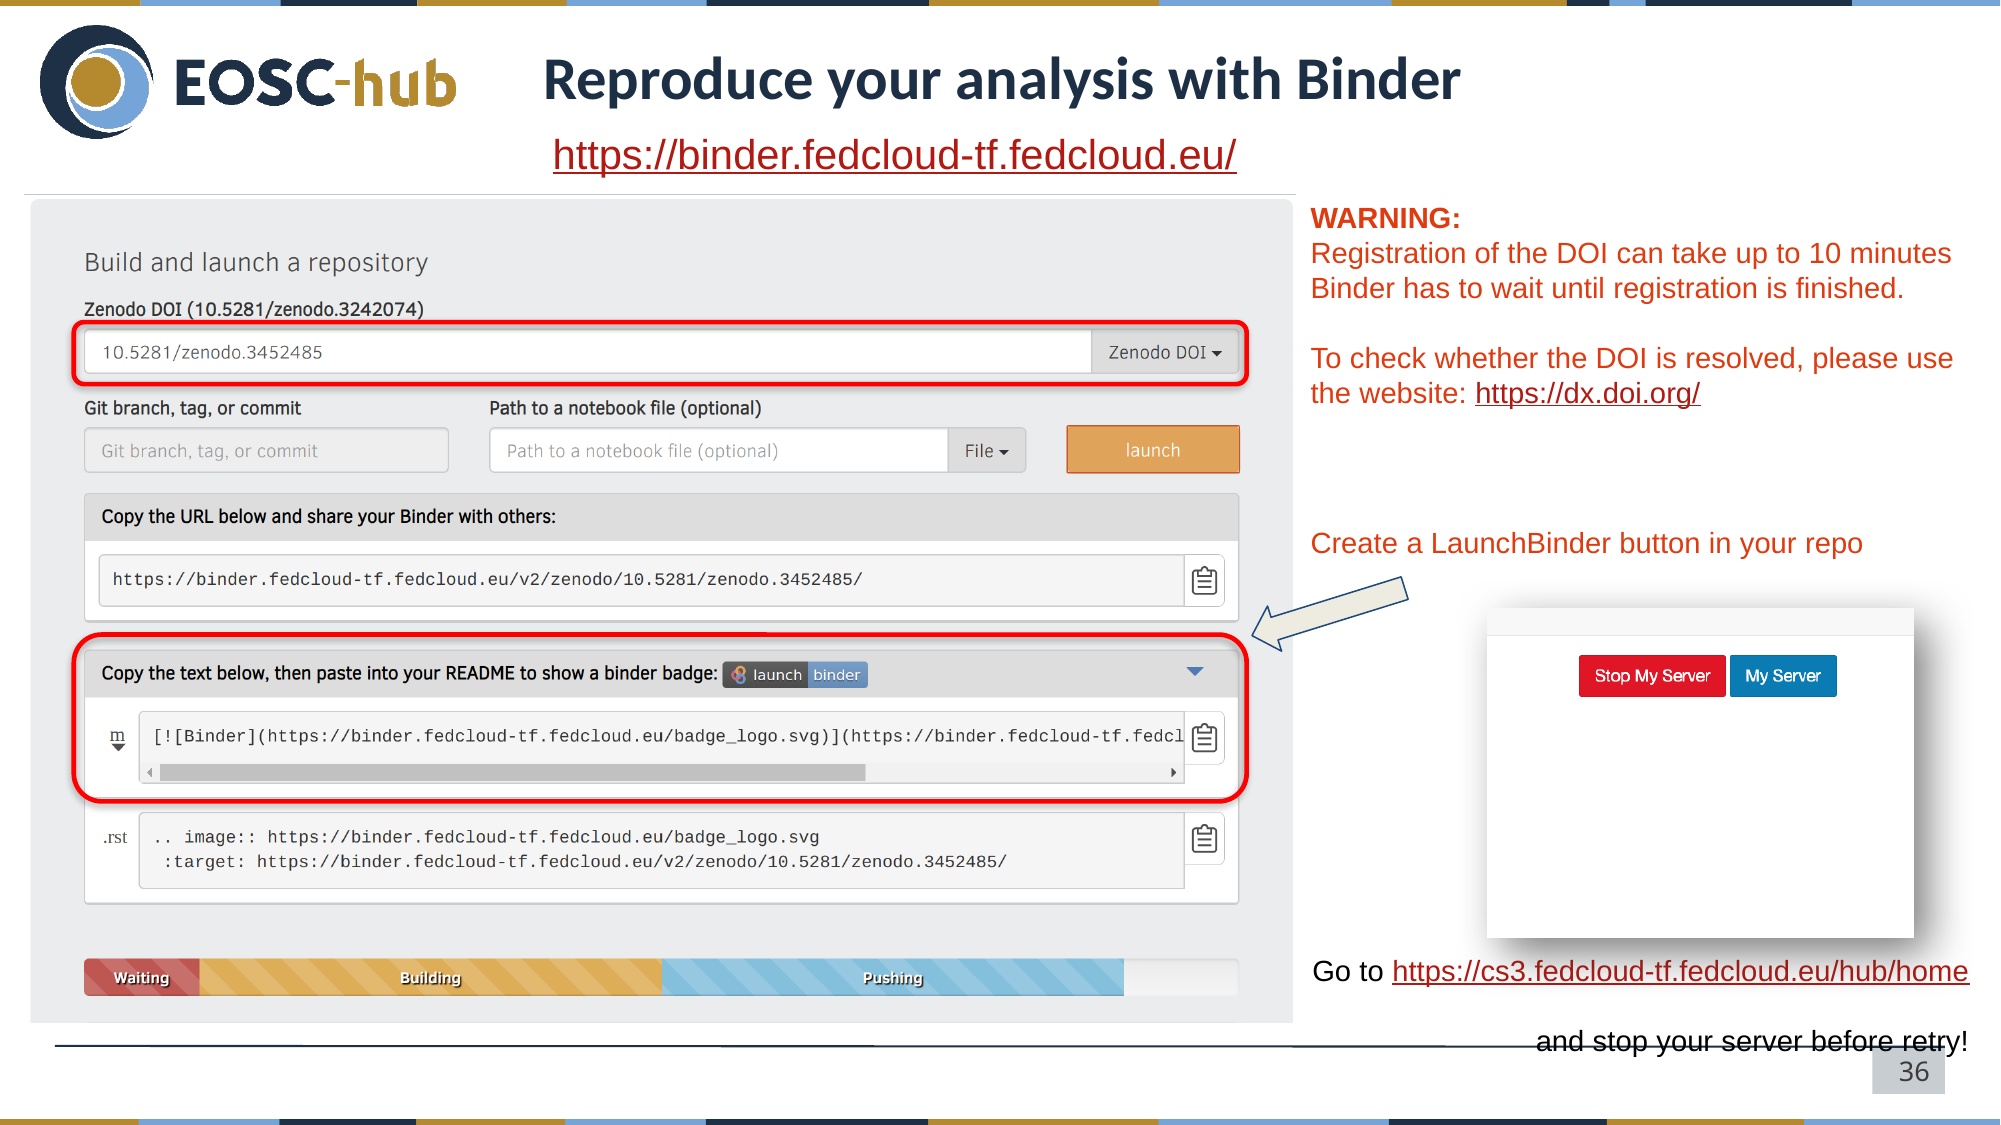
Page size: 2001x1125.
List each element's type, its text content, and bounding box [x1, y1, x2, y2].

picture [17, 19, 479, 144]
picture [24, 193, 1296, 1024]
picture [0, 1119, 2000, 1125]
text_box Create a LaunchBinder button in your repo [1299, 516, 1971, 638]
picture [1486, 608, 1914, 939]
text_box WARNING: Registration of the DOI can take up to 10 minutes Binder has to wait until registration is finished. To check whether the DOI is resolved, please use the website: https://dx.doi.org/ [1299, 191, 1971, 417]
text_box Go to https://cs3.fedcloud-tf.fedcloud.eu/hub/home and stop your server before retry! [1295, 944, 1985, 1031]
text_box https://binder.fedcloud-tf.fedcloud.eu/ [537, 112, 1488, 234]
text_box [1299, 576, 1409, 634]
title Reproduce your analysis with Binder [528, 30, 1946, 120]
slide_number ‹#› [1433, 1046, 1945, 1094]
